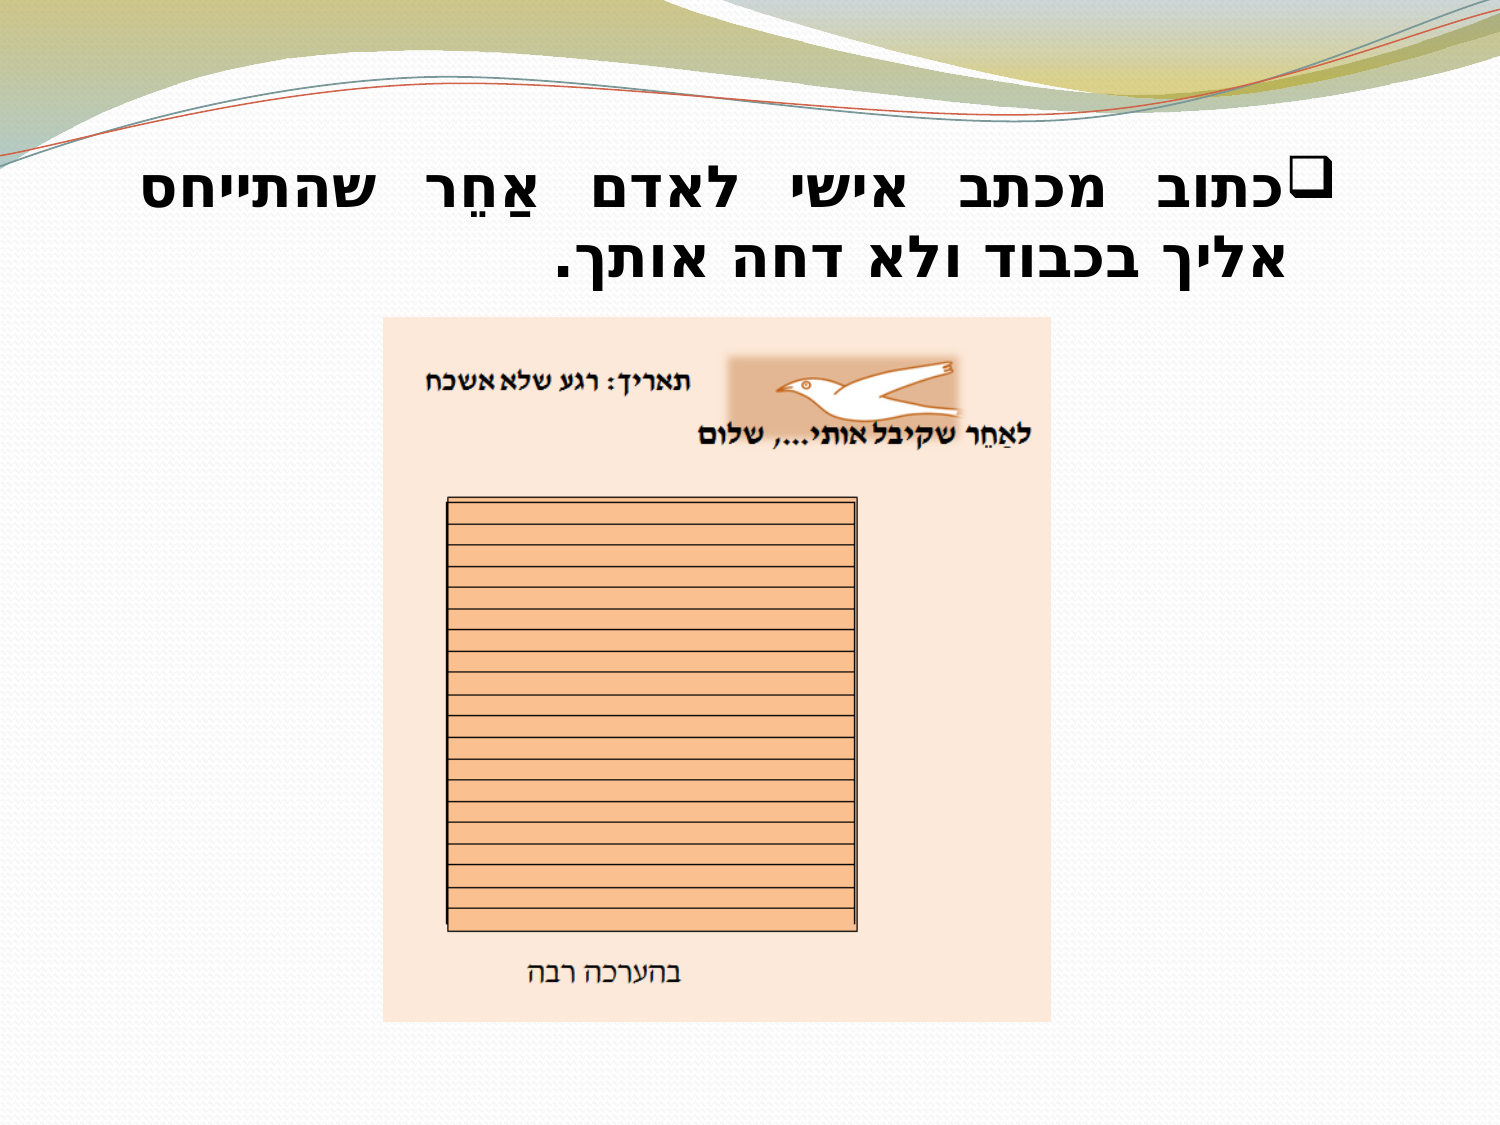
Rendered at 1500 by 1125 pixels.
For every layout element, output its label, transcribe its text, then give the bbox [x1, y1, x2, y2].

picture [383, 316, 1051, 1023]
text_box כתוב מכתב אישי לאדם אַחֵר שהתייחס אליך בכבוד ולא דחה אותך. [123, 141, 1353, 297]
